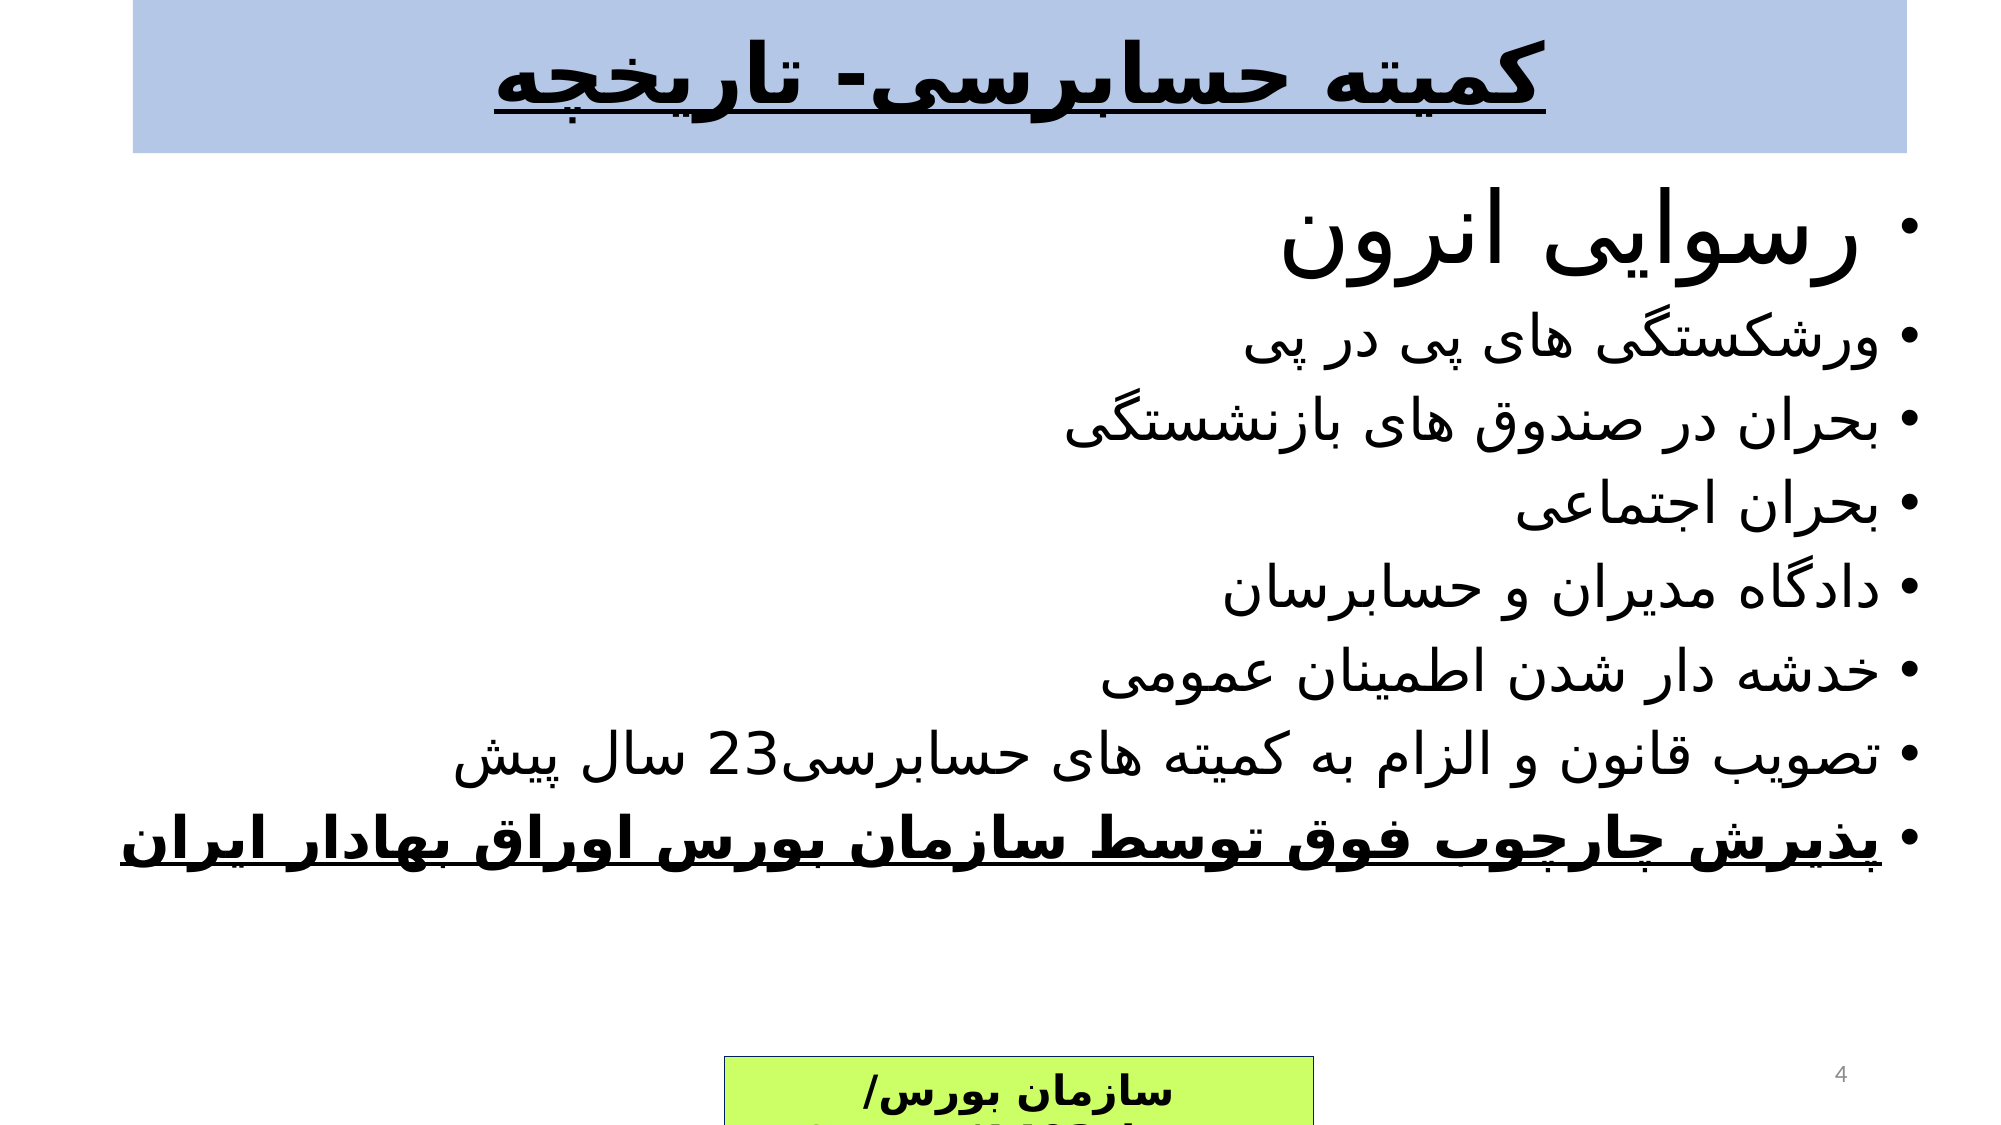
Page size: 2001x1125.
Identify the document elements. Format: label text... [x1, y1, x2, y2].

slide_number 4 [1412, 1042, 1863, 1103]
text_box رسوایی انرون ورشکستگی های پی در پی بحران در صندوق های بازنشستگی بحران اجتماعی دادگاه مدیران و حسابرسان خدشه دار شدن اطمینان عمومی تصویب قانون و الزام به کمیته های حسابرسی23 سال پیش پذیرش چارچوب فوق توسط سازمان بورس اوراق بهادار ایران [24, 170, 1935, 976]
text_box سازمان بورس/ مهرماه1403/ رجبی® [724, 1056, 1314, 1125]
title کمیته حسابرسی- تاریخچه [132, 0, 1907, 154]
